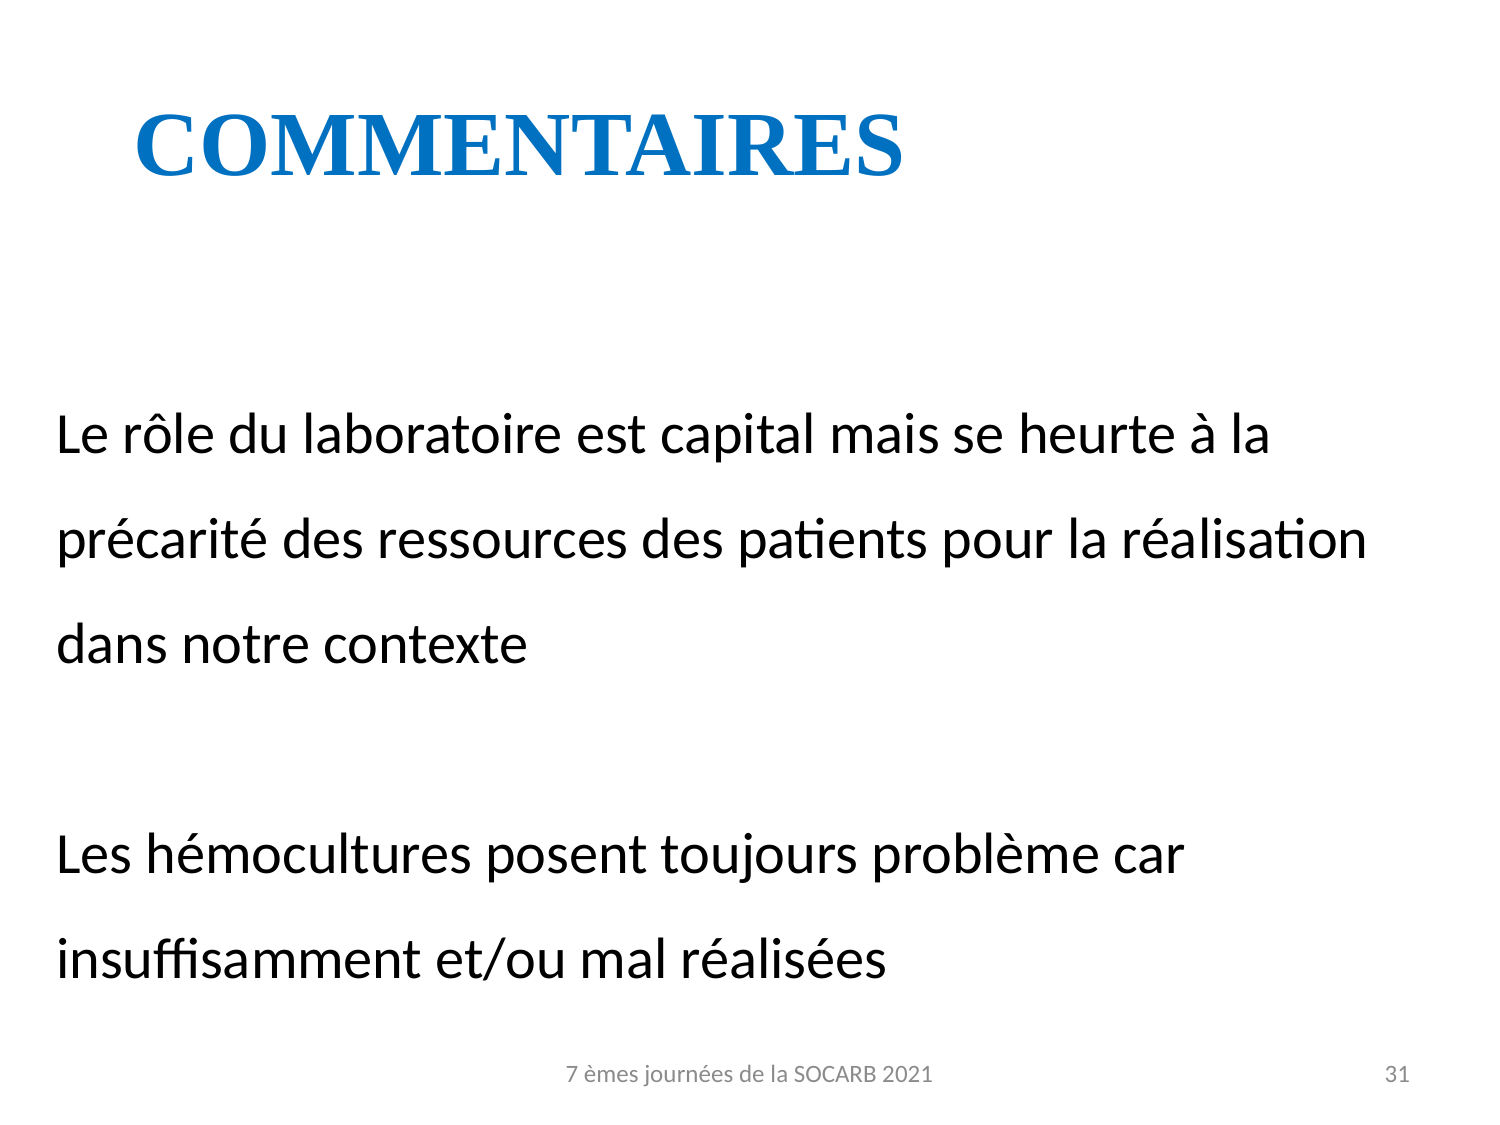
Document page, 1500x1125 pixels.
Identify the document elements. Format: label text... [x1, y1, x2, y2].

title COMMENTAIRES [75, 45, 1425, 233]
footer 7 èmes journées de la SOCARB 2021 [512, 1042, 988, 1103]
slide_number 31 [1074, 1042, 1425, 1103]
list Le rôle du laboratoire est capital mais se heurte à la précarité des ressources des patients pour la réalisation dans notre contexte Les hémocultures posent toujours problème car insuffisamment et/ou mal réalisées [41, 247, 1500, 1093]
